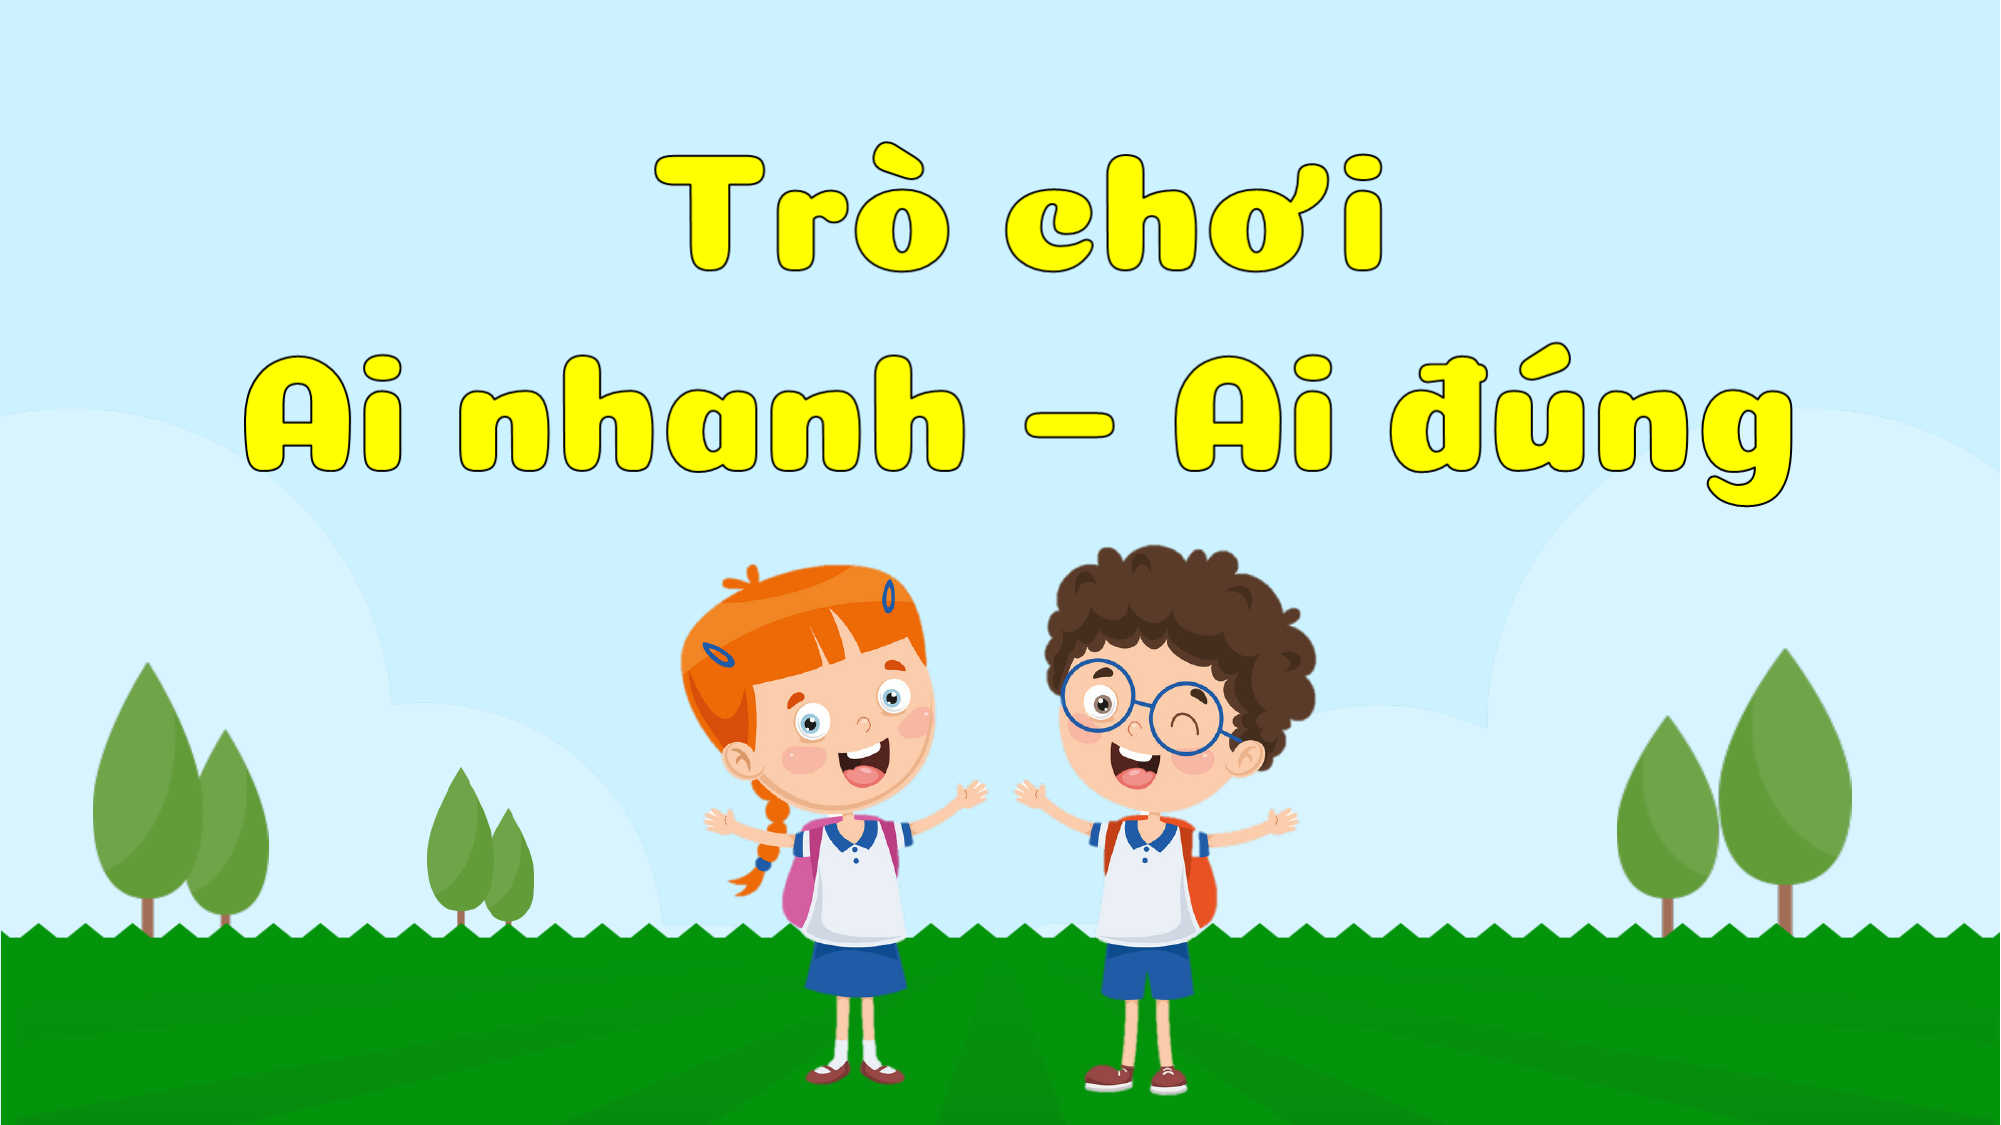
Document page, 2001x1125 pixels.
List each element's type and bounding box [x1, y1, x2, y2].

picture [0, 112, 2000, 1125]
